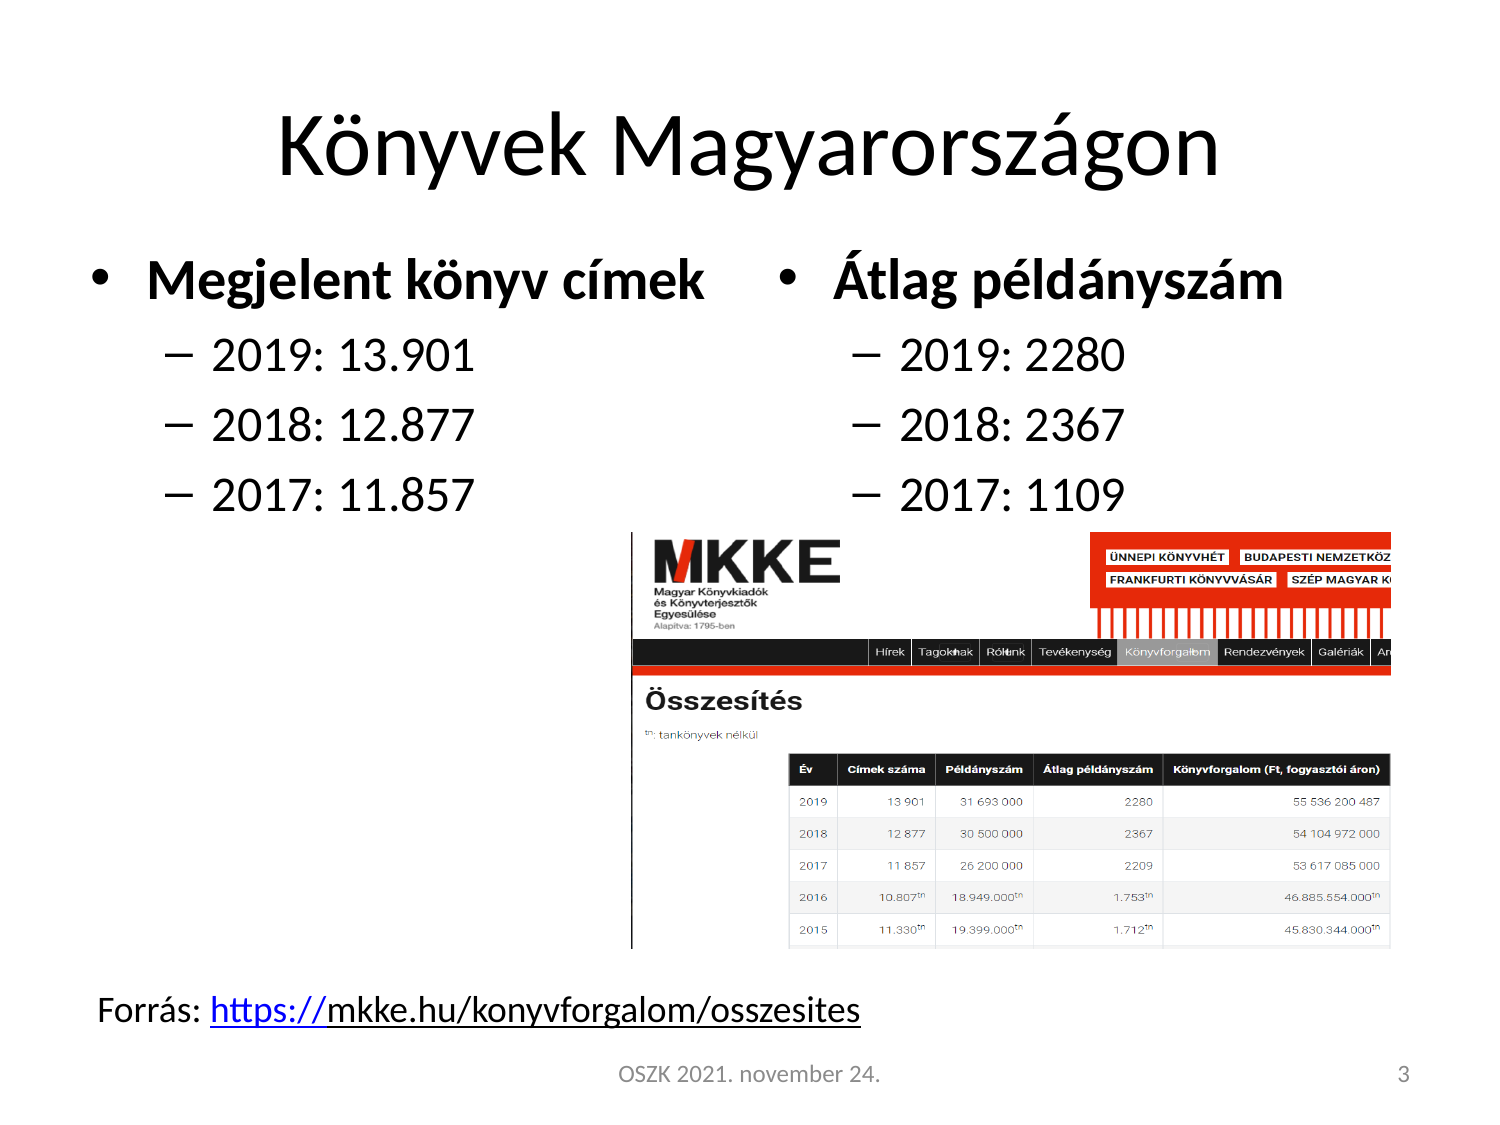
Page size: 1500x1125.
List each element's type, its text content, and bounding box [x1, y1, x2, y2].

picture [631, 532, 1392, 949]
footer OSZK 2021. november 24. [512, 1042, 988, 1103]
title Könyvek Magyarországon [75, 45, 1425, 233]
list Megjelent könyv címek 2019: 13.901 2018: 12.877 2017: 11.857 [75, 233, 738, 629]
text_box Forrás: https://mkke.hu/konyvforgalom/osszesites [82, 978, 928, 1038]
slide_number 3 [1074, 1042, 1425, 1103]
list Átlag példányszám 2019: 2280 2018: 2367 2017: 1109 [762, 233, 1425, 605]
